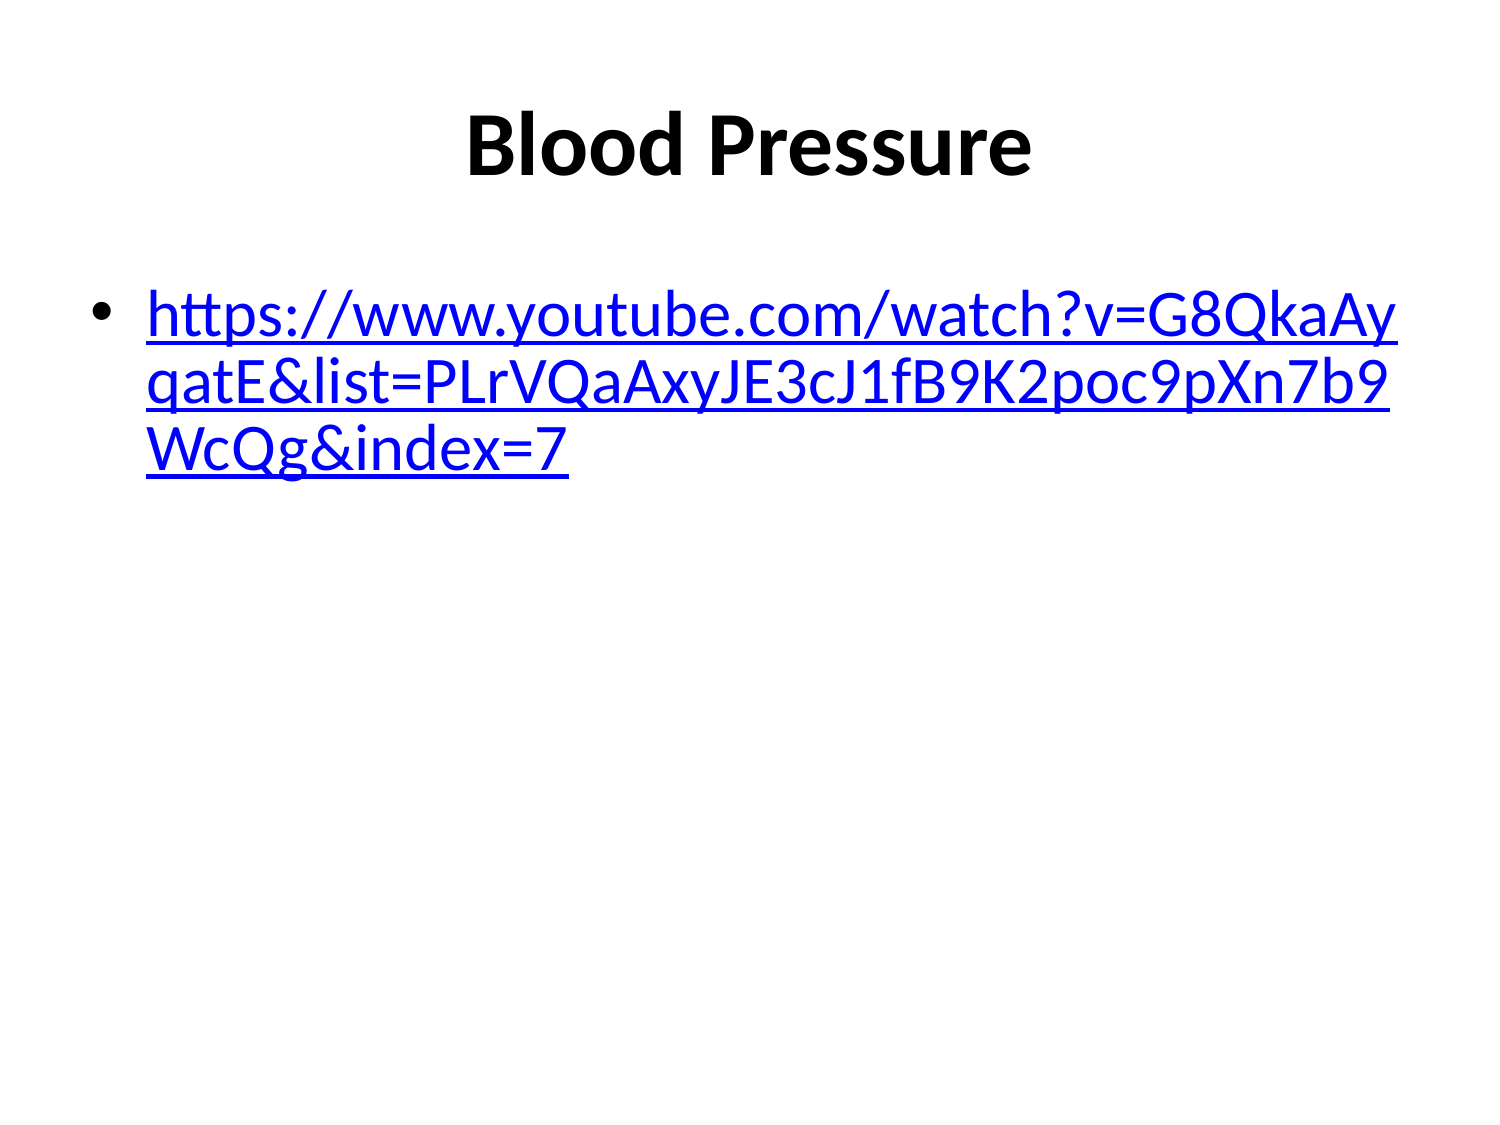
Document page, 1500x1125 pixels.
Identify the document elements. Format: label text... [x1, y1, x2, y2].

title Blood Pressure [75, 45, 1425, 233]
list https://www.youtube.com/watch?v=G8QkaAyqatE&list=PLrVQaAxyJE3cJ1fB9K2poc9pXn7b9WcQg&index=7 [75, 262, 1425, 1005]
